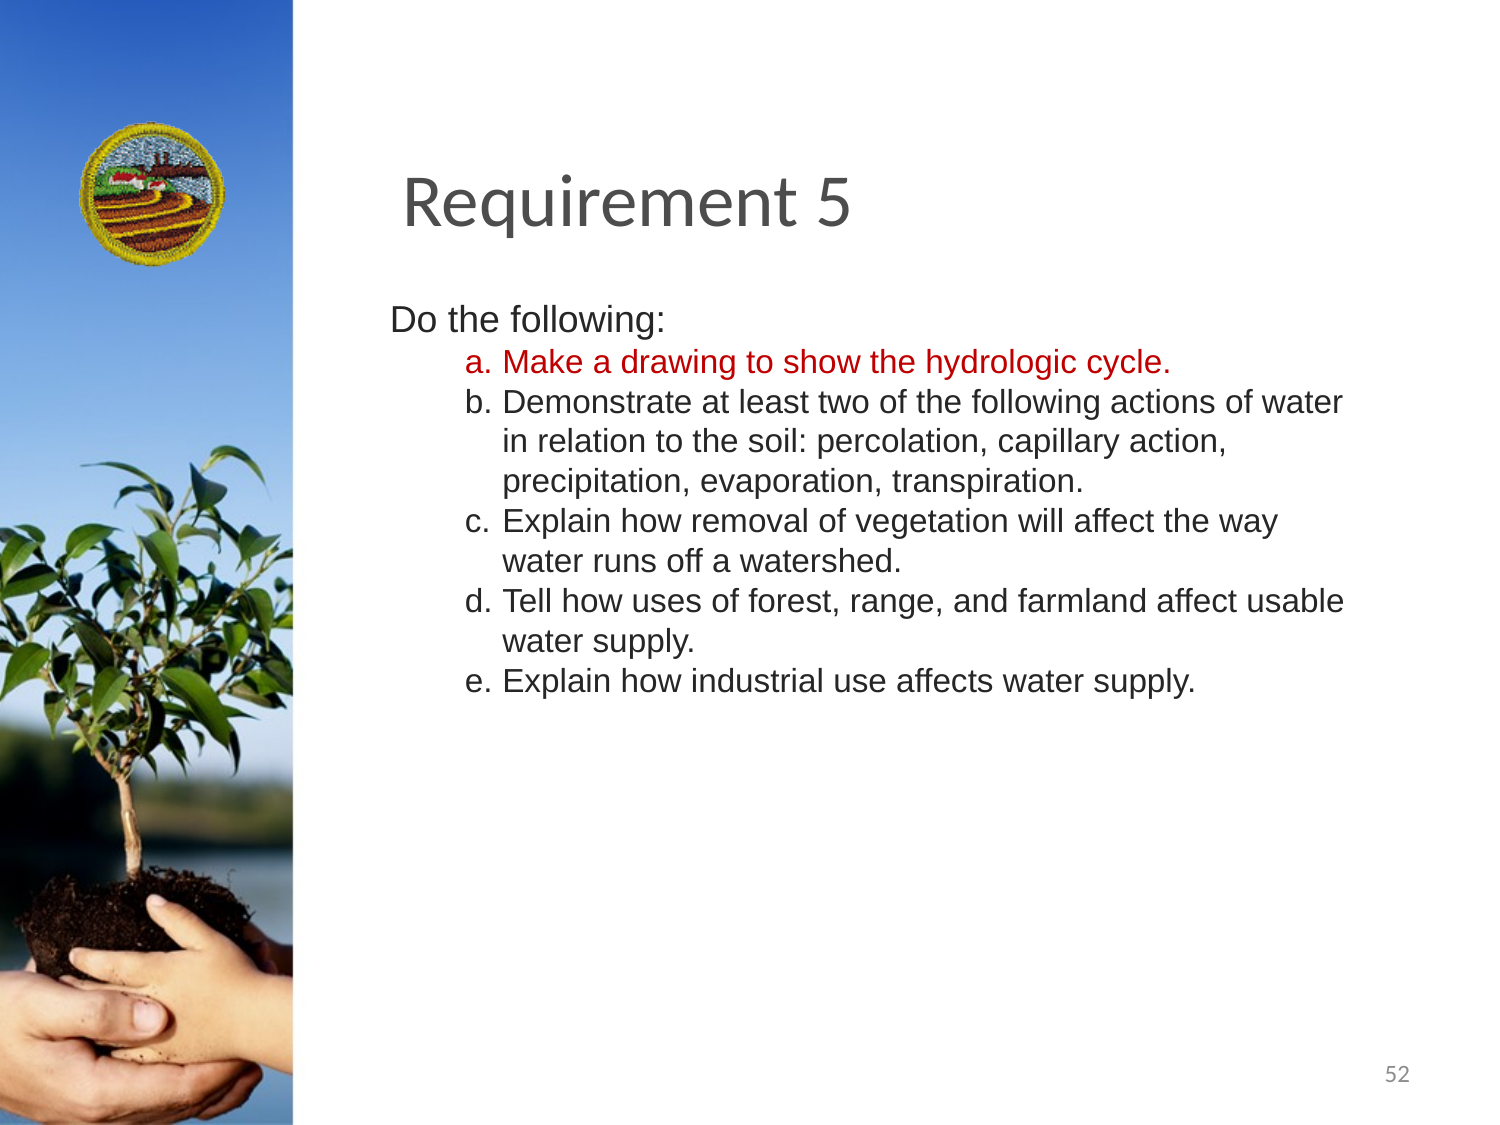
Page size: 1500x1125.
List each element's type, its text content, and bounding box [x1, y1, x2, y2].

title Requirement 5 [387, 137, 1463, 255]
text_box Do the following: Make a drawing to show the hydrologic cycle. Demonstrate at least two of the following actions of water in relation to the soil: percolation, capillary action, precipitation, evaporation, transpiration. Explain how removal of vegetation will affect the way water runs off a watershed. Tell how uses of forest, range, and farmland affect usable water supply. Explain how industrial use affects water supply. [375, 287, 1375, 707]
picture [0, 0, 1500, 1125]
slide_number 52 [1074, 1042, 1425, 1103]
